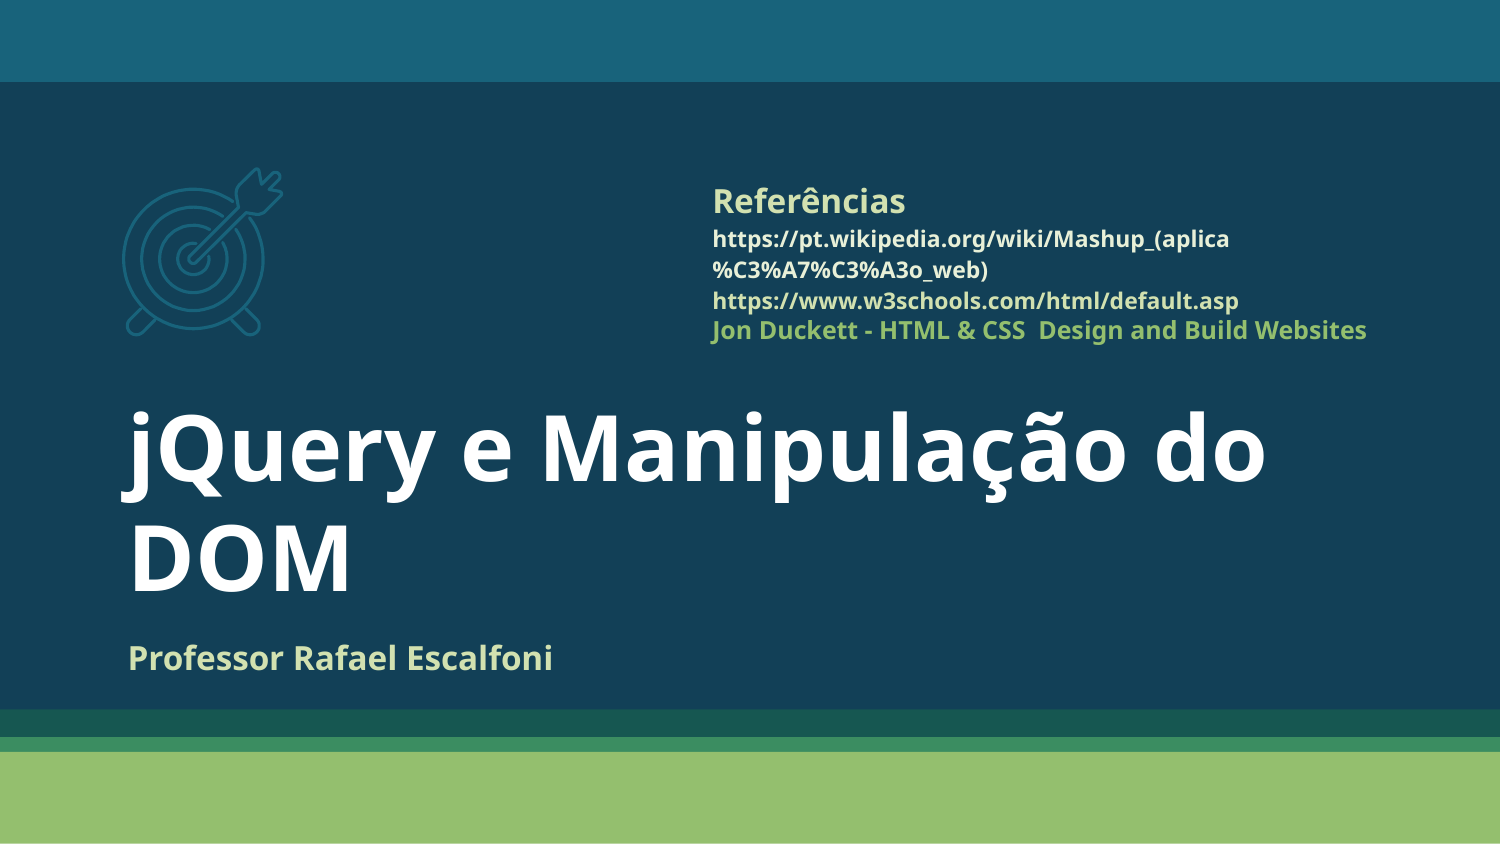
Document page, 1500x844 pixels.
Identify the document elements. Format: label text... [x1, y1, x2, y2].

subtitle Professor Rafael Escalfoni [112, 622, 852, 699]
title jQuery e Manipulação do DOM [112, 434, 1467, 625]
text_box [123, 168, 282, 336]
text_box Referências https://pt.wikipedia.org/wiki/Mashup_(aplica%C3%A7%C3%A3o_web) https://www.w3schools.com/html/default.asp Jon Duckett - HTML & CSS Design and Build Websites [697, 165, 1484, 461]
